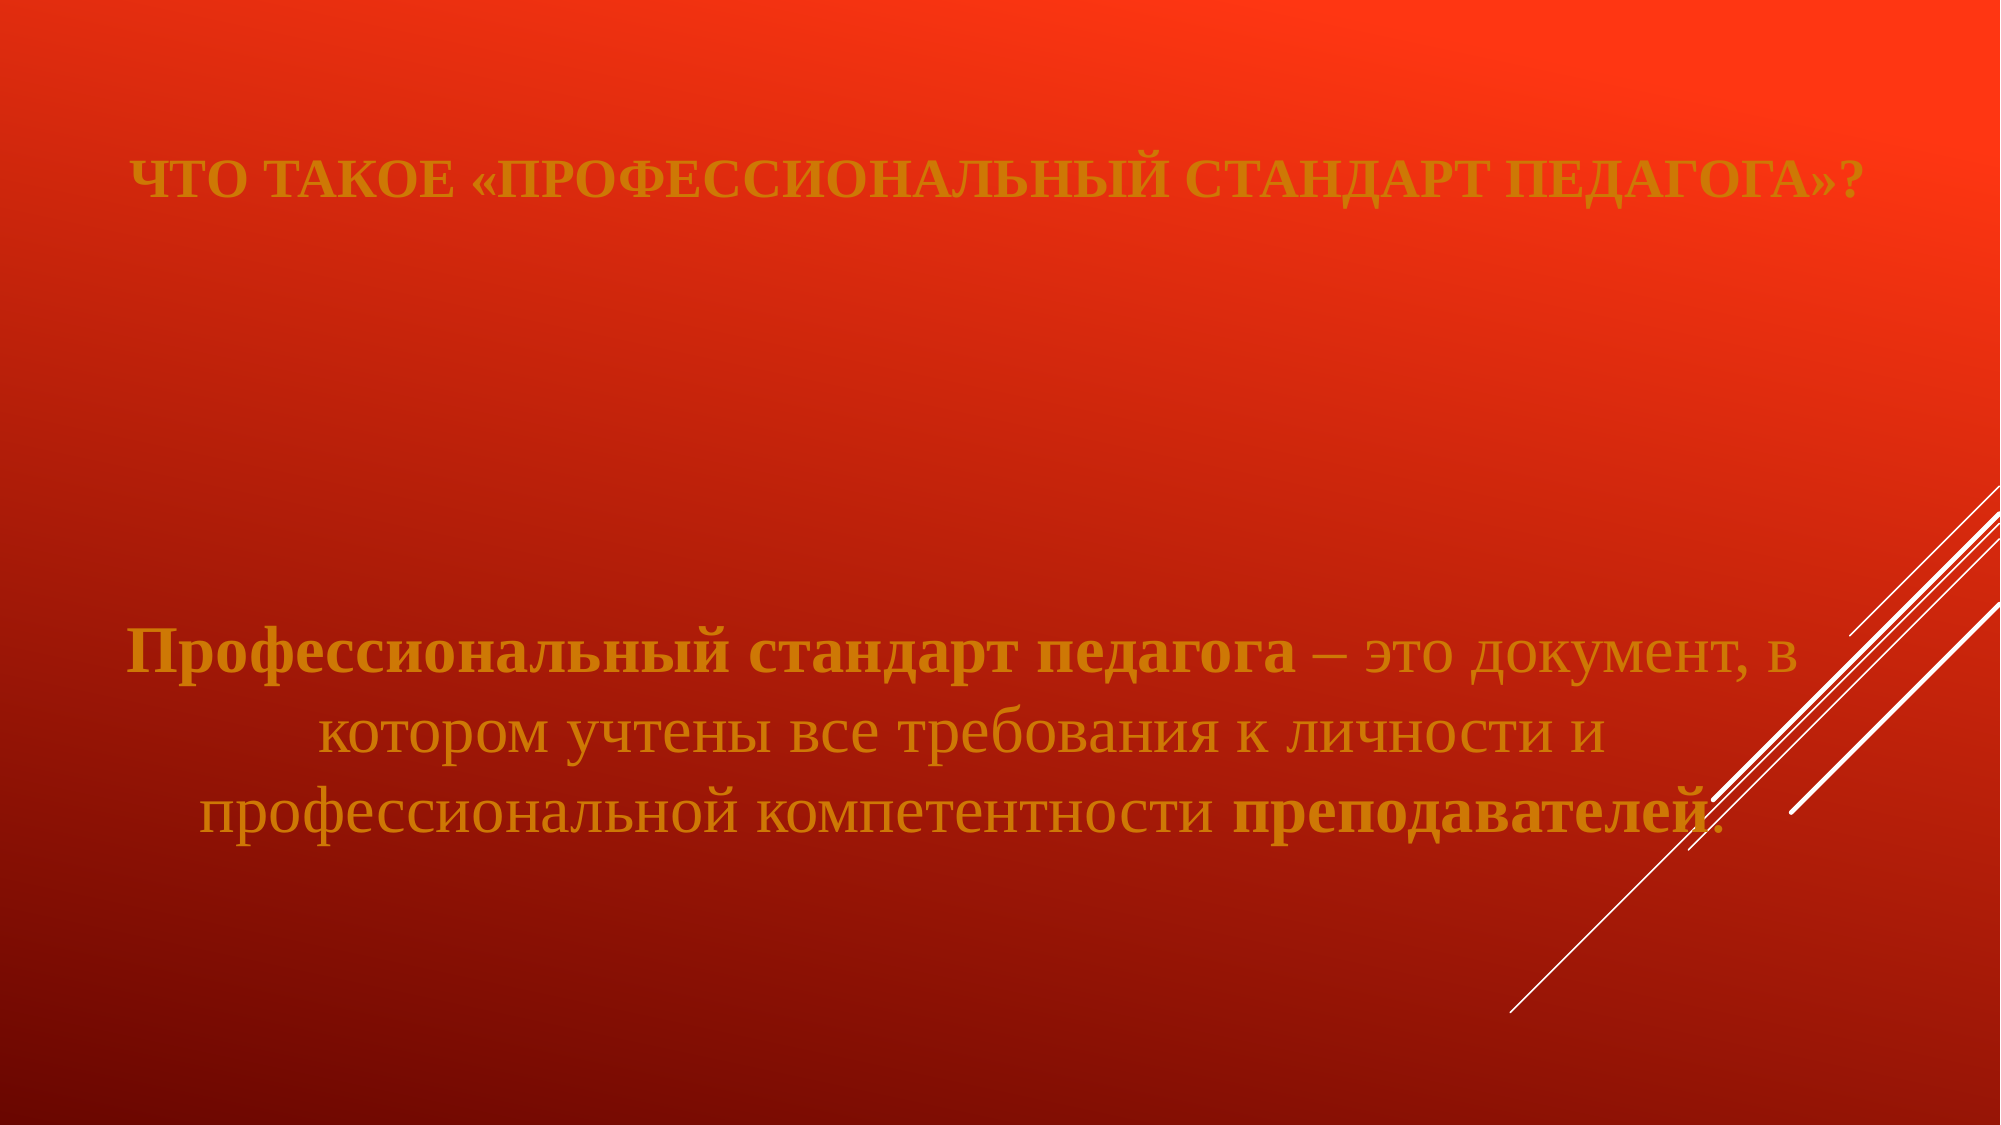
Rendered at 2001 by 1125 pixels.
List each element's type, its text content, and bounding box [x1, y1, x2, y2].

title ЧТО ТАКОЕ «ПРОФЕССИОНАЛЬНЫЙ СТАНДАРТ ПЕДАГОГА»? [111, 99, 1887, 317]
list Профессиональный стандарт педагога – это документ, в котором учтены все требования к личности и профессиональной компетентности преподавателей. [111, 354, 1816, 992]
